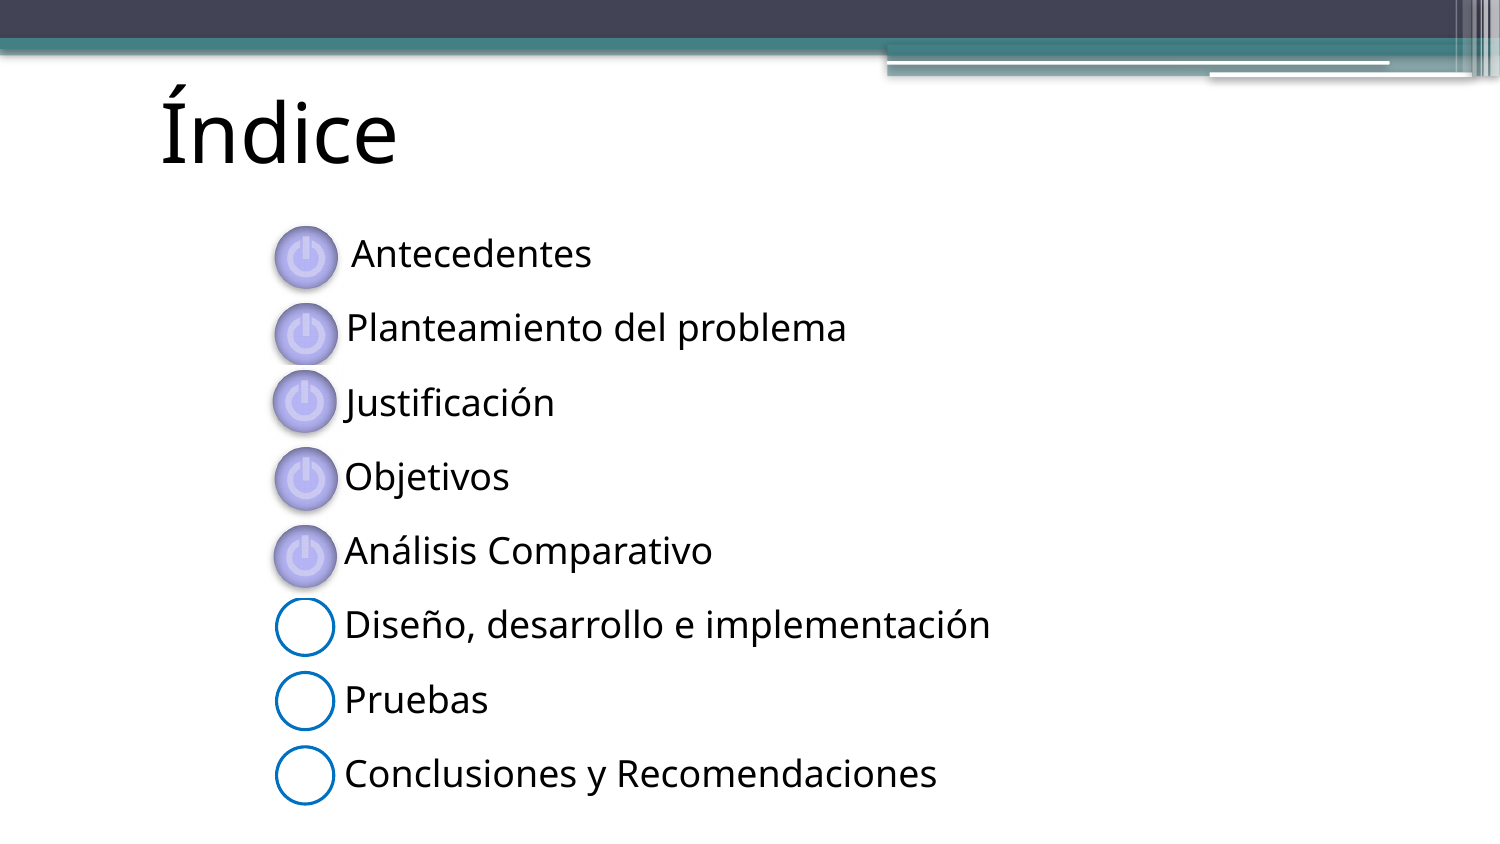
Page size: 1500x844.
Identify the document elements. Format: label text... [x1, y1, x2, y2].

picture [264, 221, 345, 598]
title Índice [145, 65, 1355, 166]
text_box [108, 226, 1197, 805]
